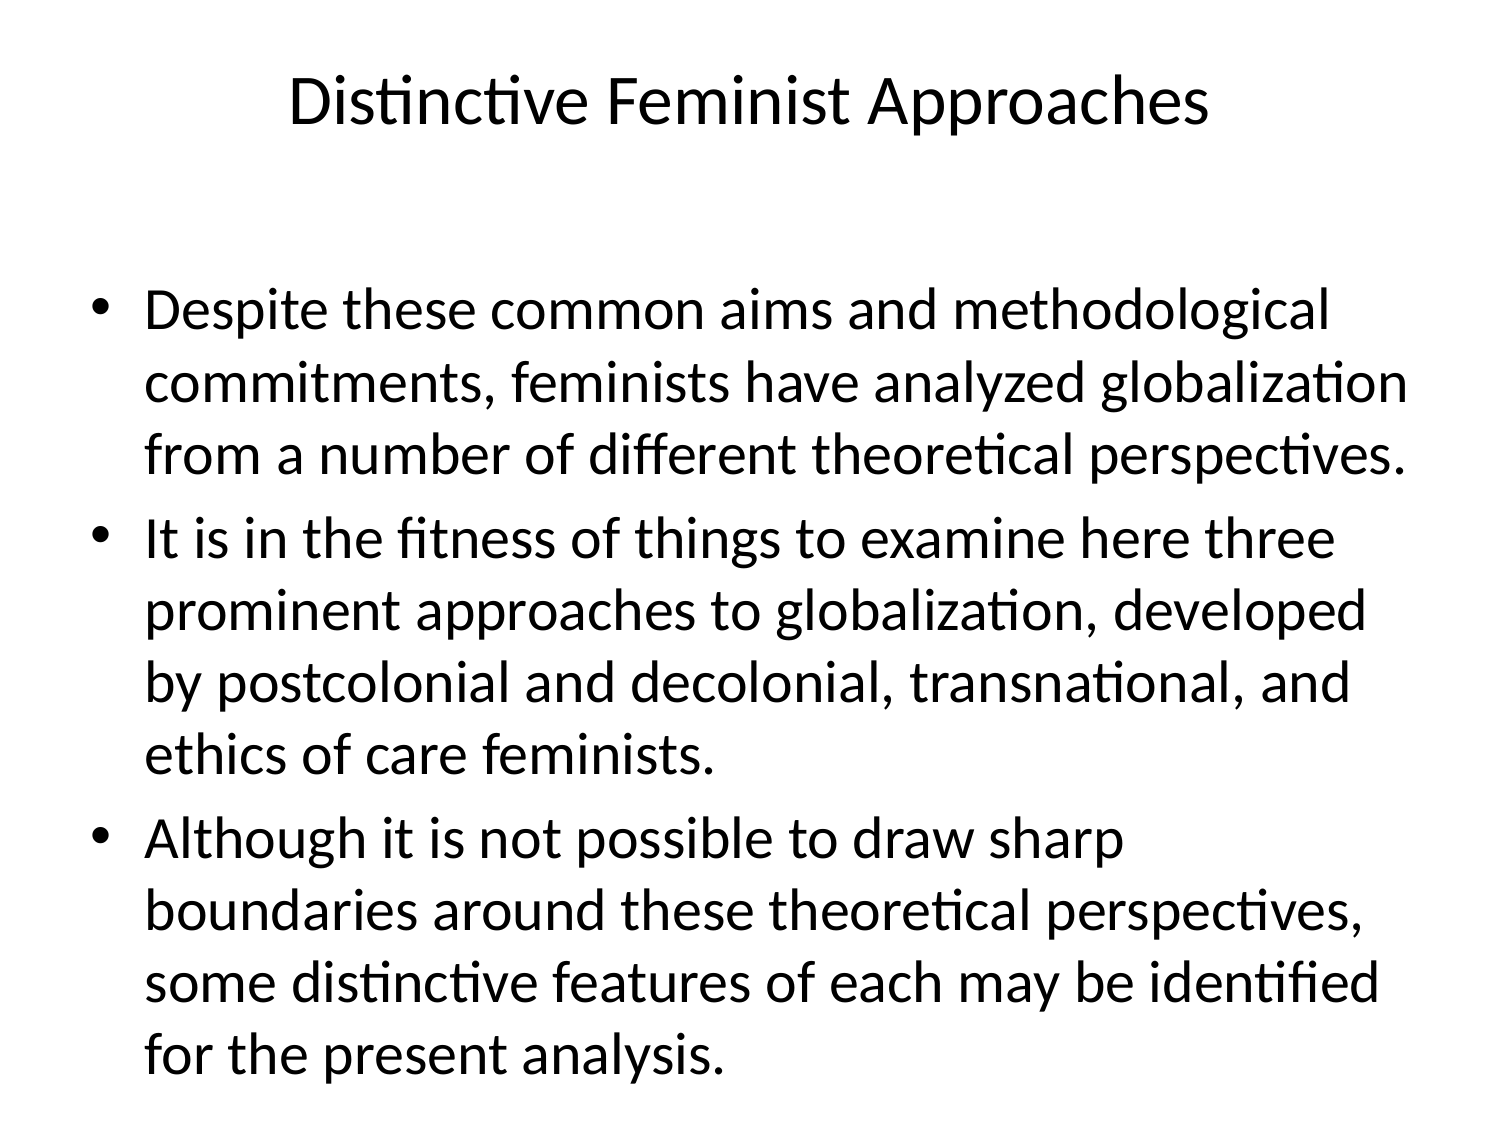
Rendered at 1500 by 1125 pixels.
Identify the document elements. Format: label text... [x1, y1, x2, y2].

title Distinctive Feminist Approaches [75, 45, 1425, 233]
list Despite these common aims and methodological commitments, feminists have analyzed globalization from a number of different theoretical perspectives. It is in the fitness of things to examine here three prominent approaches to globalization, developed by postcolonial and decolonial, transnational, and ethics of care feminists. Although it is not possible to draw sharp boundaries around these theoretical perspectives, some distinctive features of each may be identified for the present analysis. [75, 262, 1425, 1125]
